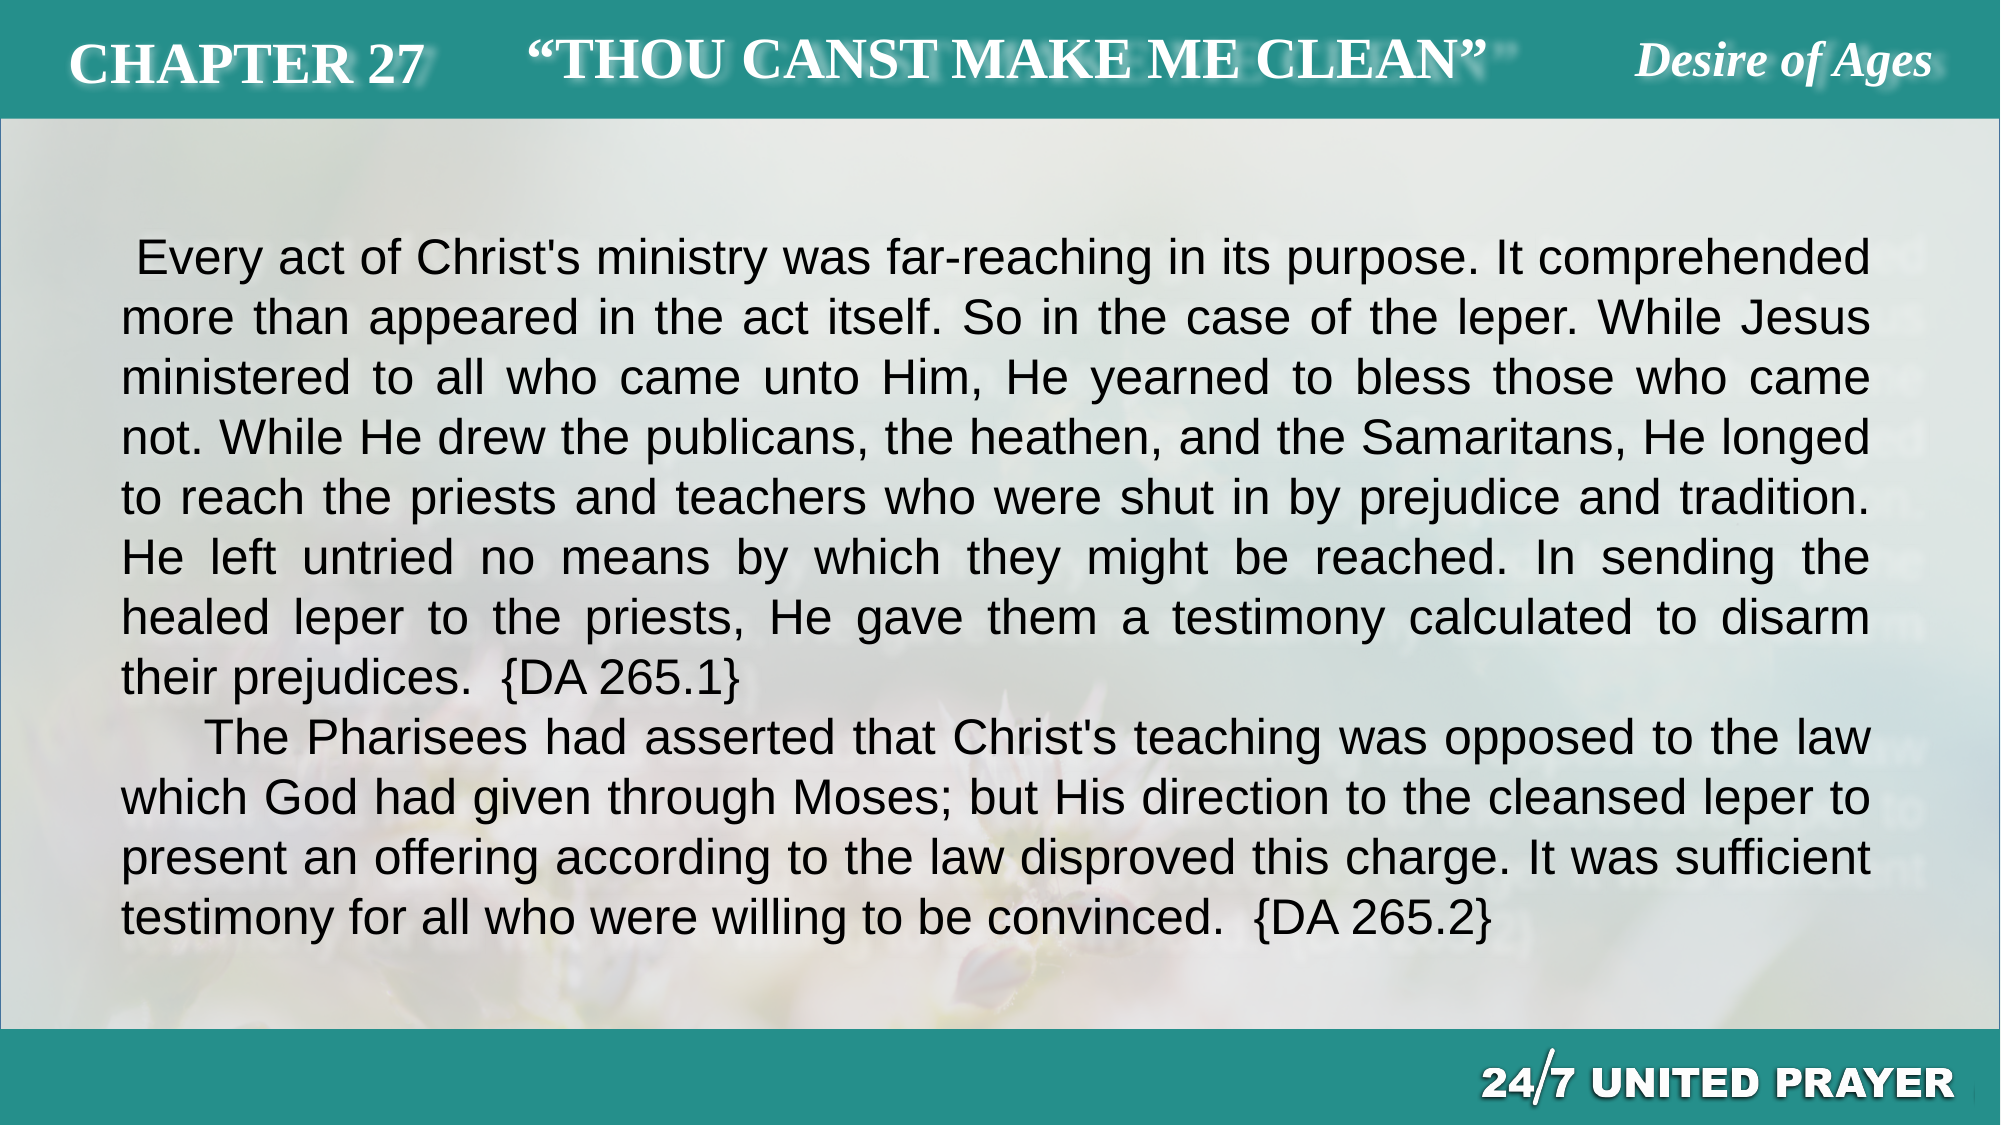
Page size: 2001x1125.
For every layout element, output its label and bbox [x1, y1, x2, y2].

text_box [435, 2, 1580, 116]
text_box [0, 0, 2000, 1125]
picture [1455, 1005, 1975, 1125]
